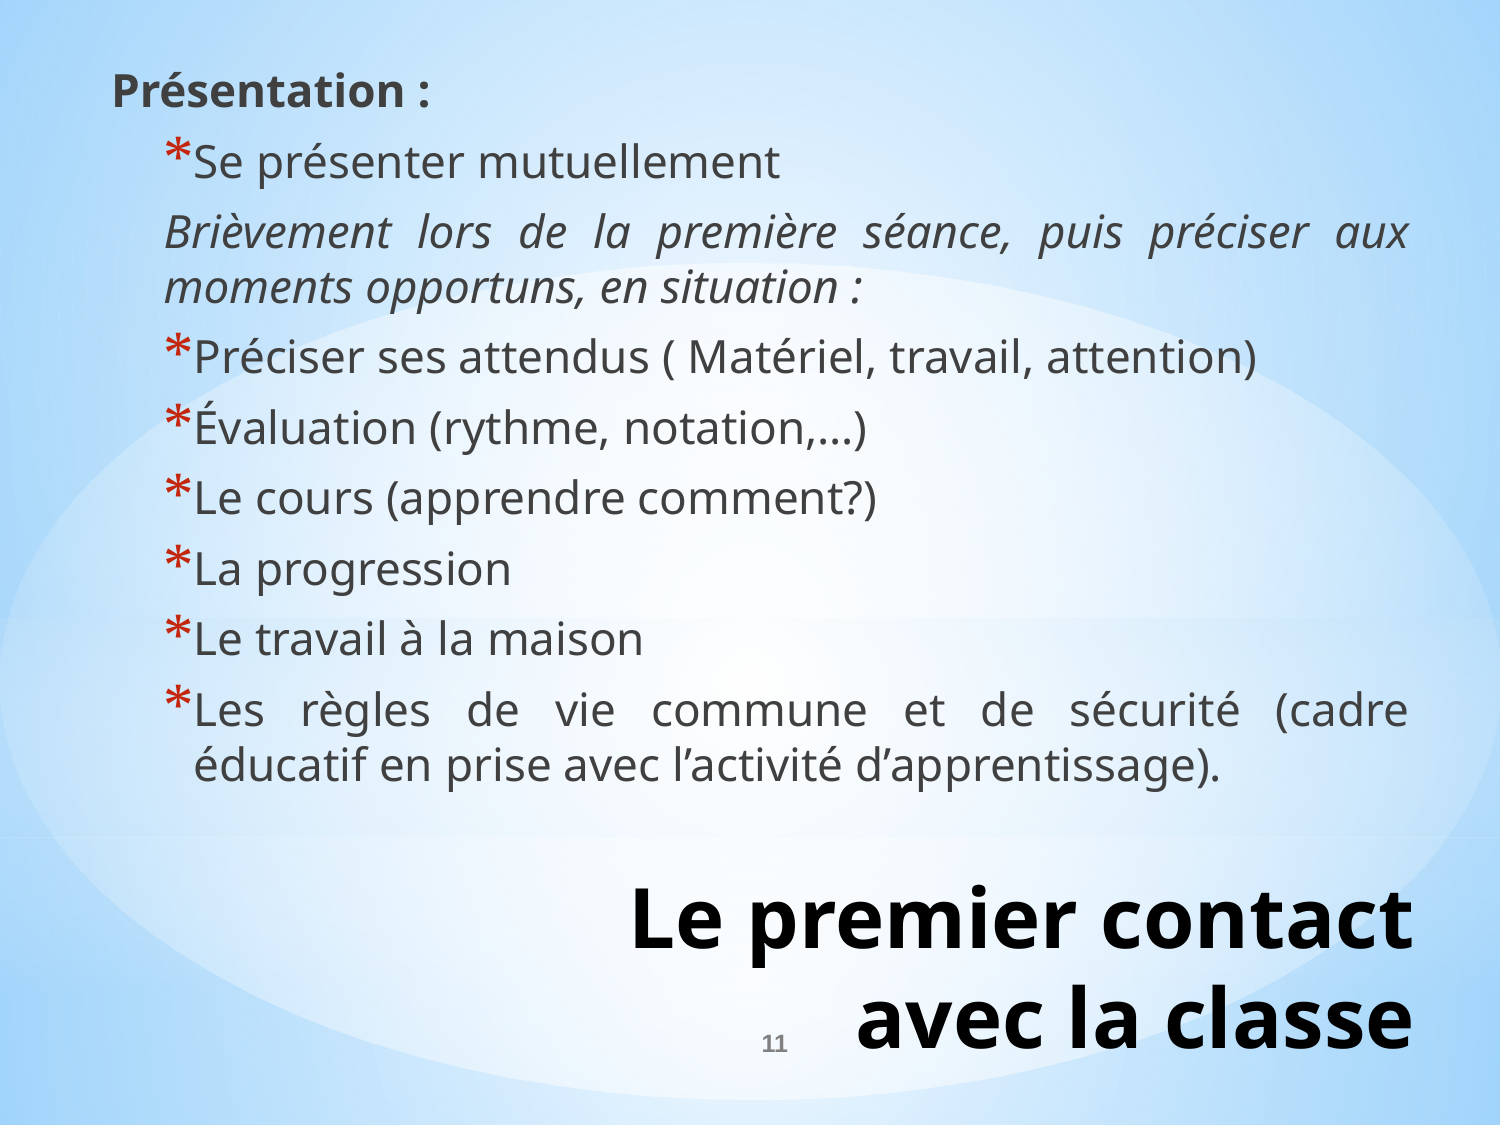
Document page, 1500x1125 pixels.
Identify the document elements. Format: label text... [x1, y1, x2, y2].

title Le premier contact avec la classe [407, 857, 1431, 1094]
list Présentation : Se présenter mutuellement Brièvement lors de la première séance, puis préciser aux moments opportuns, en situation : Préciser ses attendus ( Matériel, travail, attention) Évaluation (rythme, notation,…) Le cours (apprendre comment?) La progression Le travail à la maison Les règles de vie commune et de sécurité (cadre éducatif en prise avec l’activité d’apprentissage). [88, 54, 1425, 835]
